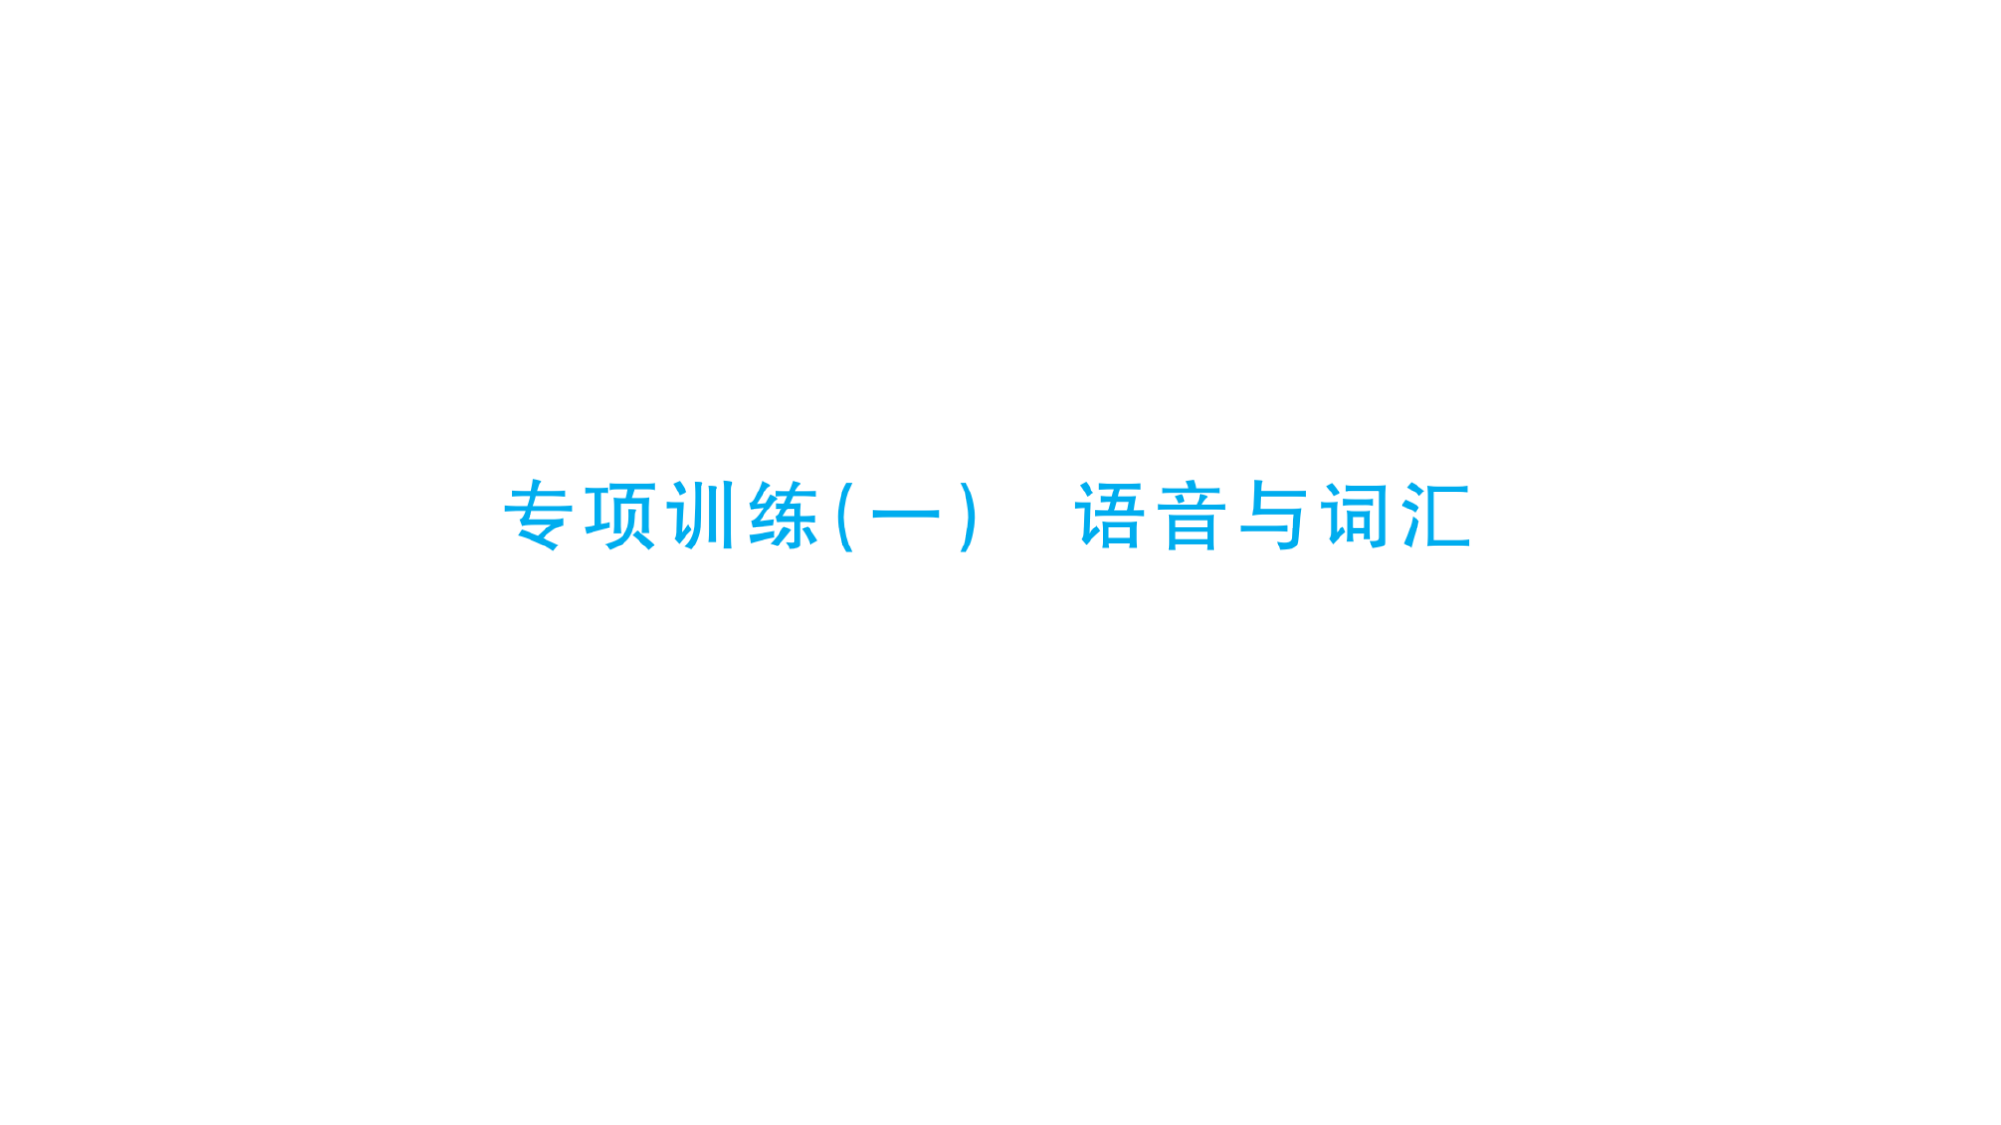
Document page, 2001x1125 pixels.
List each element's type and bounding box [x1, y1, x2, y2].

picture [499, 438, 1552, 617]
